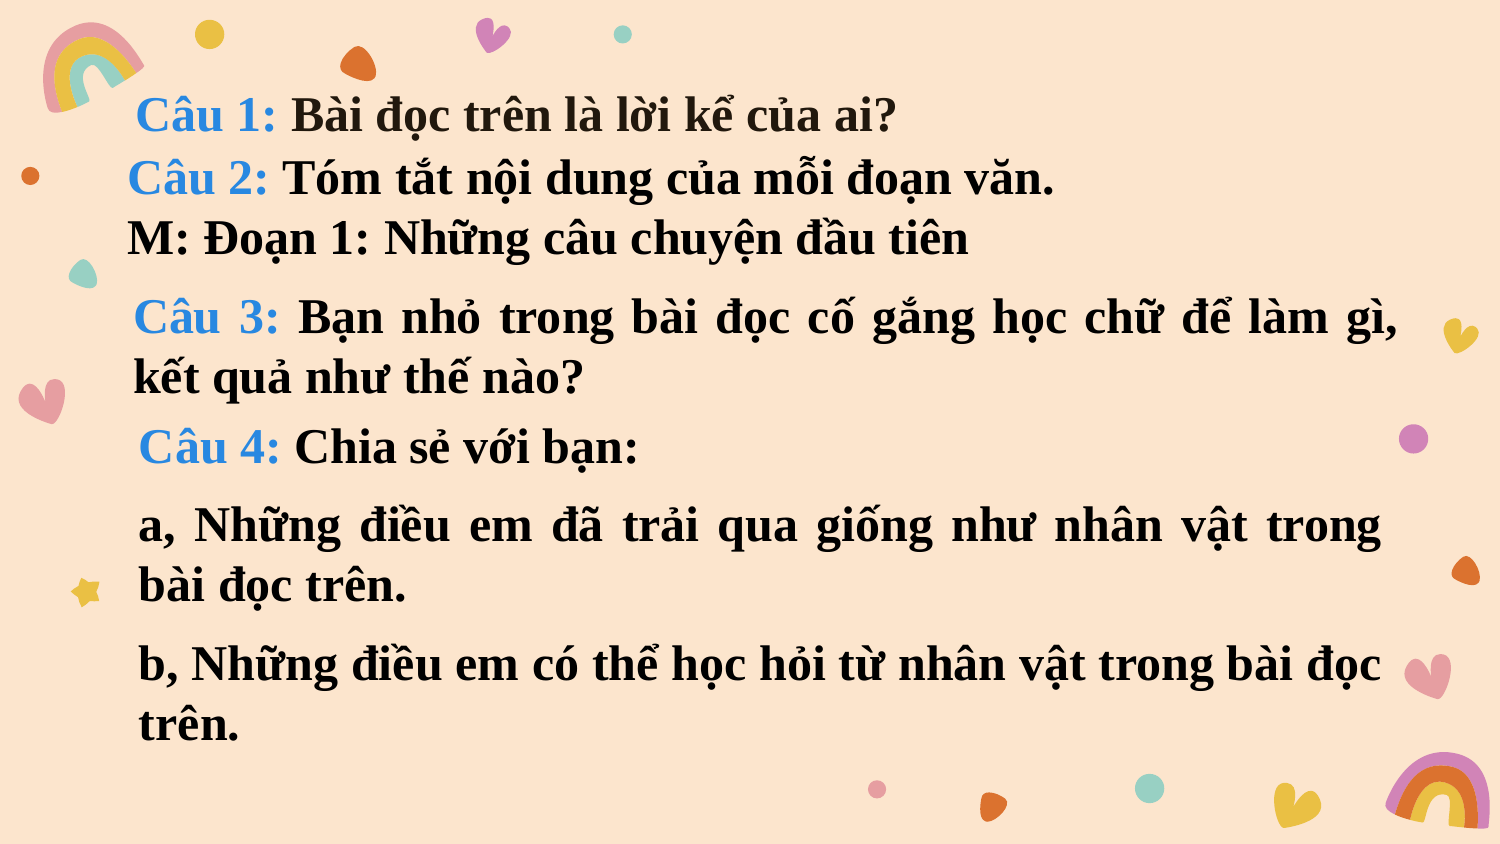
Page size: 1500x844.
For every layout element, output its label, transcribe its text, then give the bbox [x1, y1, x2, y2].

text_box Câu 3: Bạn nhỏ trong bài đọc cố gắng học chữ để làm gì, kết quả như thế nào? [118, 268, 1414, 419]
text_box Câu 2: Tóm tắt nội dung của mỗi đoạn văn. M: Đoạn 1: Những câu chuyện đầu tiên [112, 129, 1468, 363]
title Câu 1: Bài đọc trên là lời kể của ai? [120, 64, 1385, 129]
text_box Câu 4: Chia sẻ với bạn: a, Những điều em đã trải qua giống như nhân vật trong bài đọc trên. b, Những điều em có thể học hỏi từ nhân vật trong bài đọc trên. [123, 398, 1398, 805]
